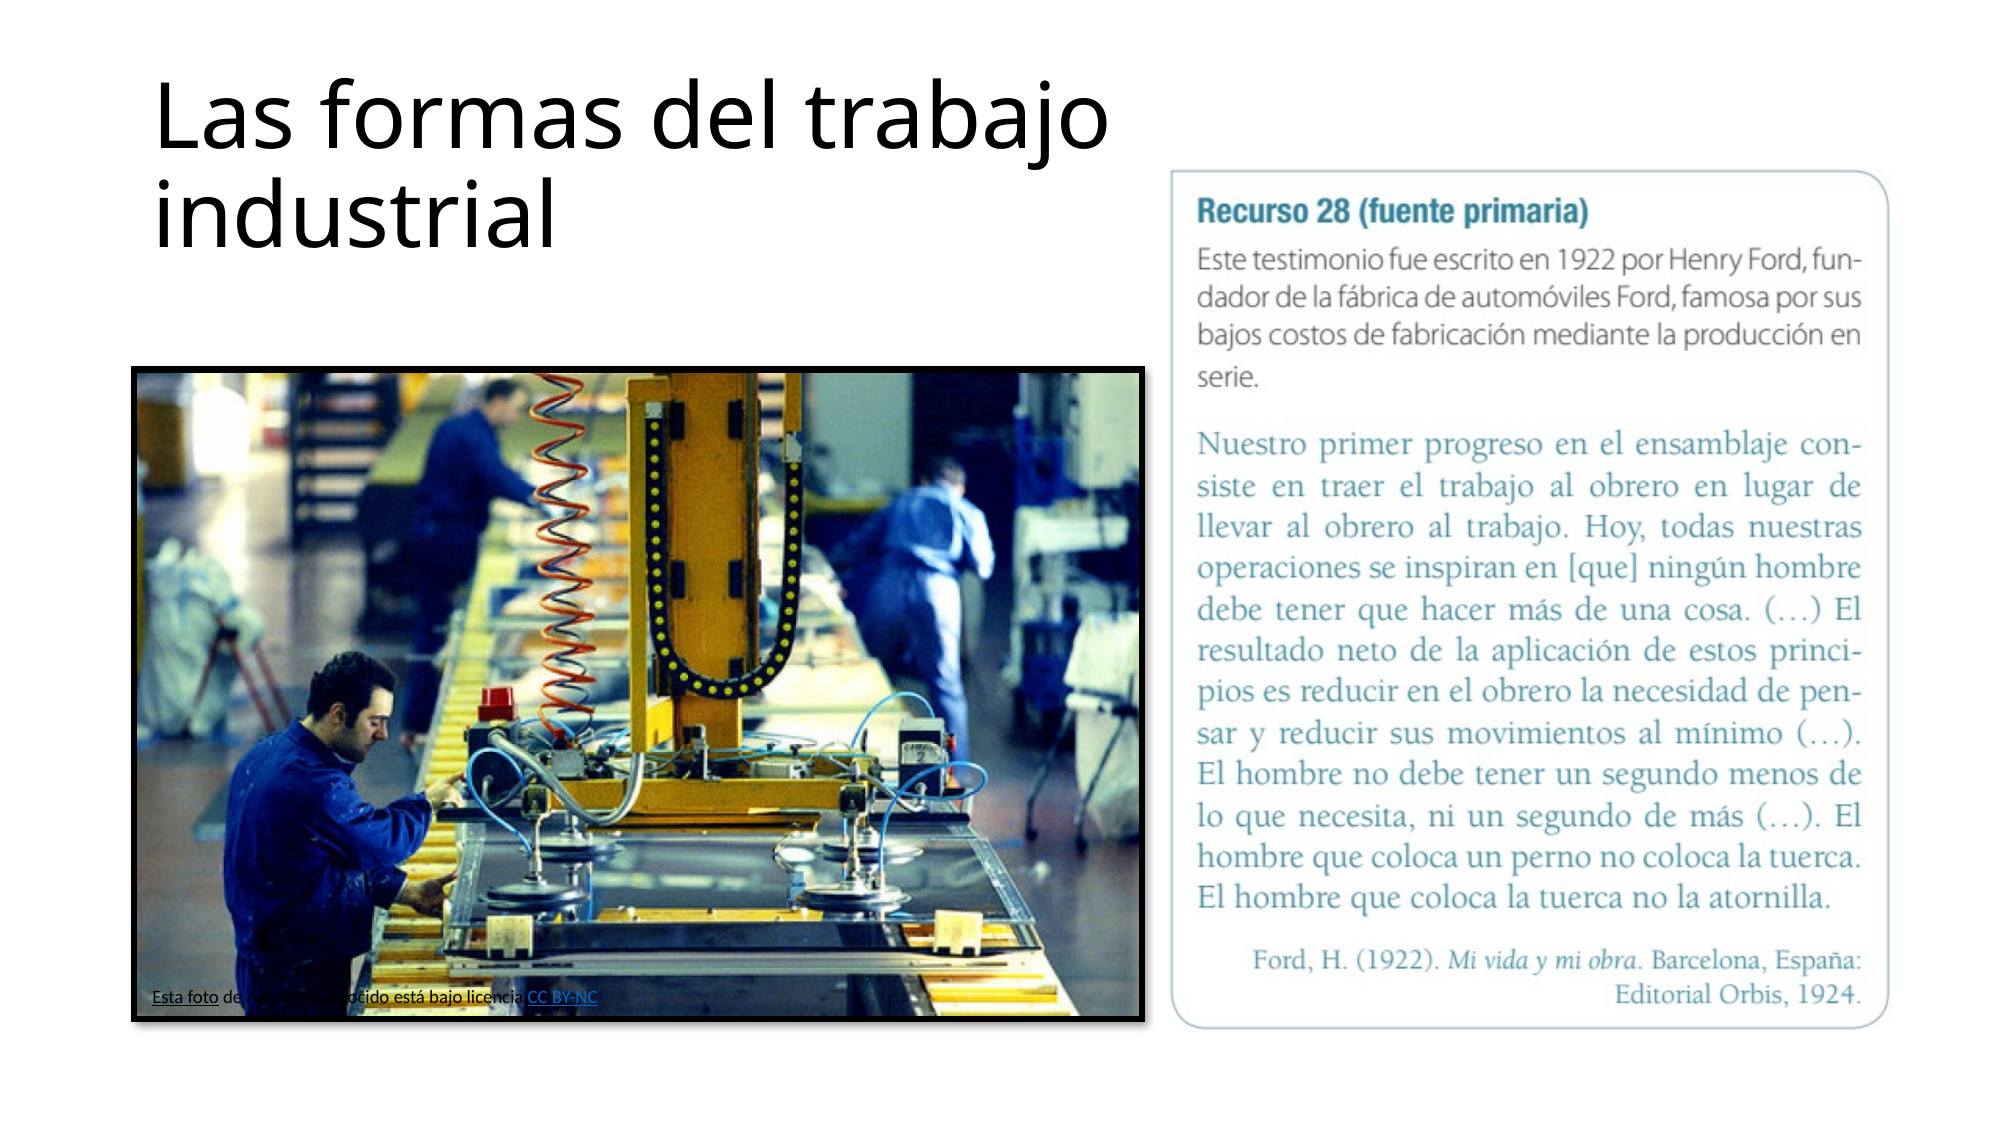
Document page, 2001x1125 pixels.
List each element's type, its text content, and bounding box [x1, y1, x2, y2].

title Las formas del trabajo industrial [137, 59, 1139, 278]
picture [1166, 168, 1896, 1033]
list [137, 372, 1139, 1016]
